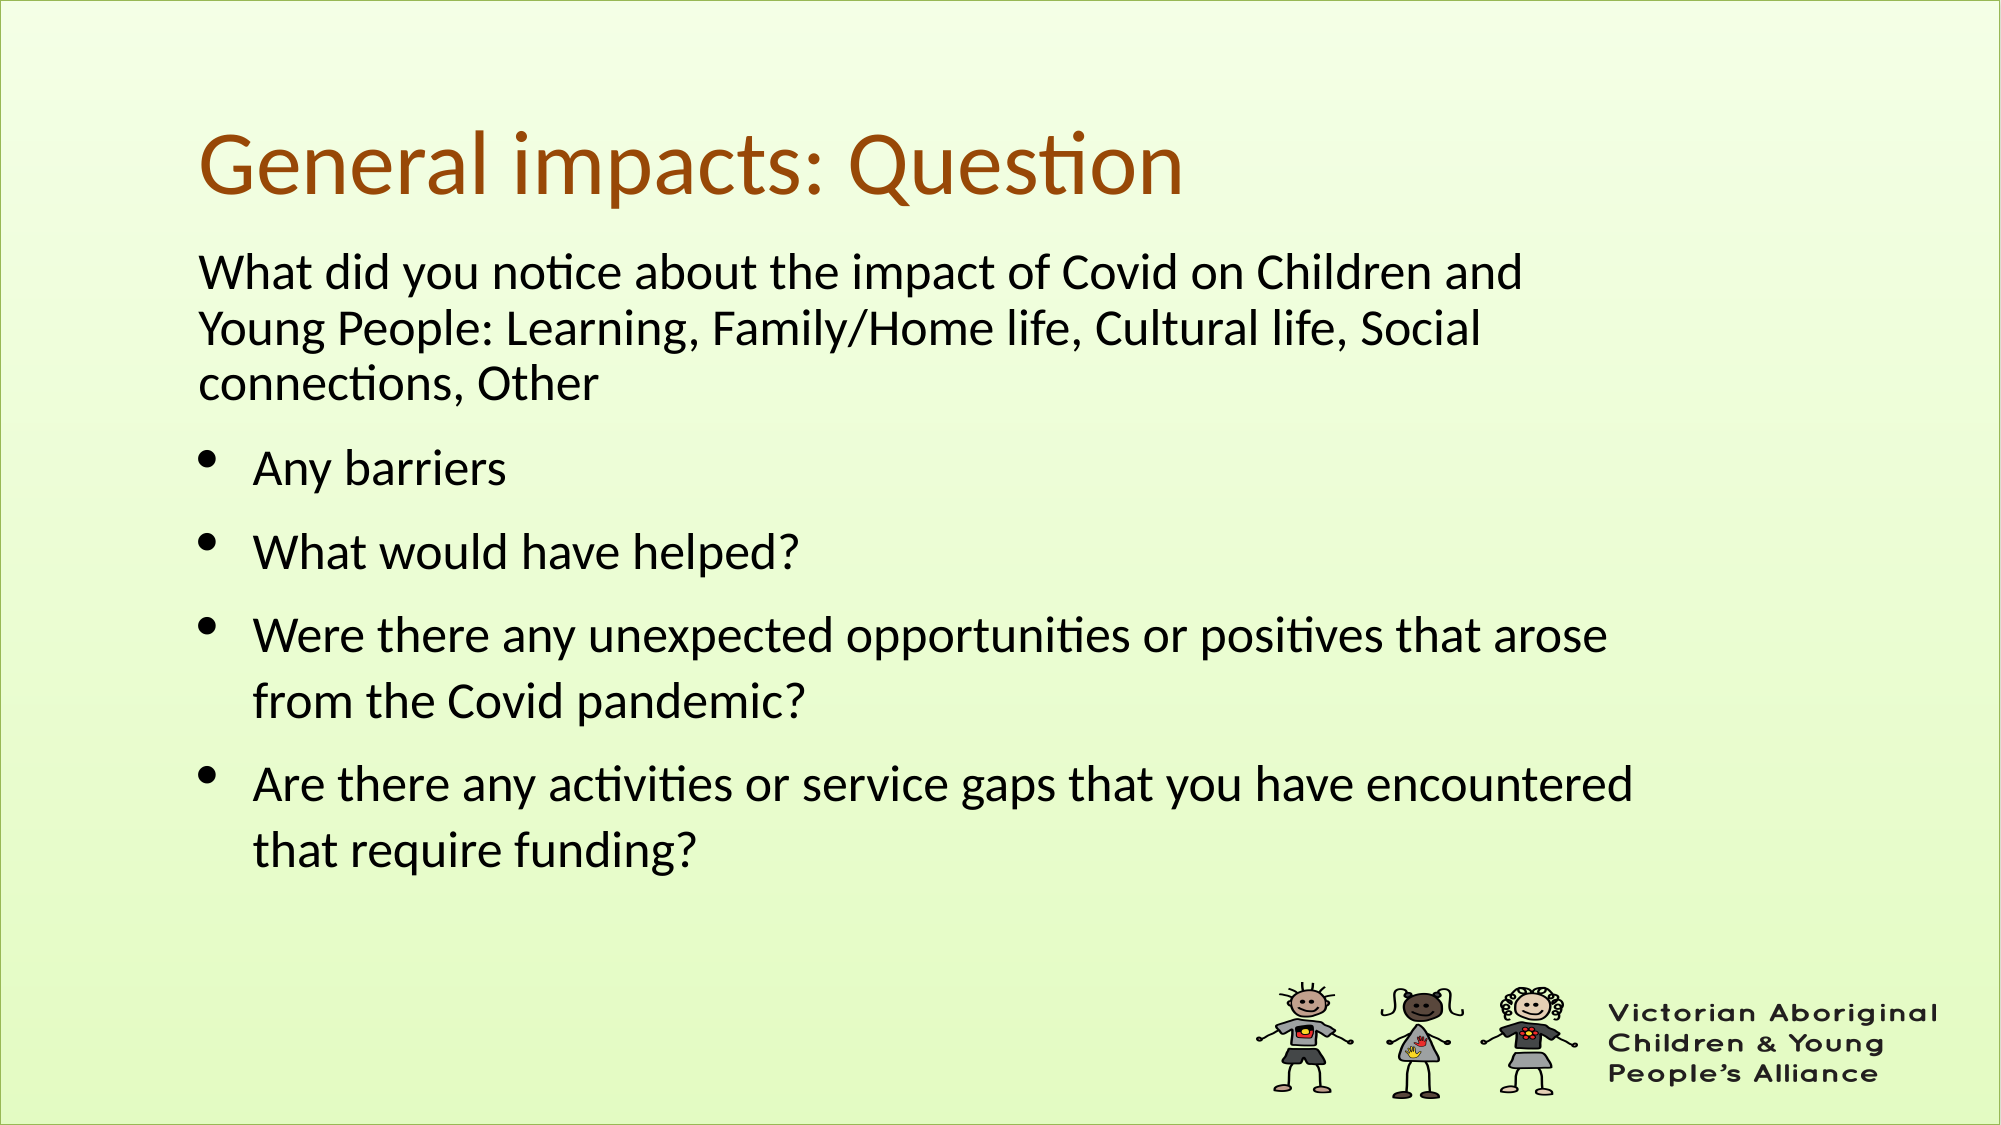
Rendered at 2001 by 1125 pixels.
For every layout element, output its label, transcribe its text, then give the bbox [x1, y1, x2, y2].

list What did you notice about the impact of Covid on Children and Young People: Learning, Family/Home life, Cultural life, Social connections, Other Any barriers What would have helped? Were there any unexpected opportunities or positives that arose from the Covid pandemic? Are there any activities or service gaps that you have encountered that require funding? [183, 236, 1664, 888]
picture [1256, 982, 1578, 1099]
title General impacts: Question [183, 59, 1924, 271]
picture [1594, 945, 1936, 1125]
